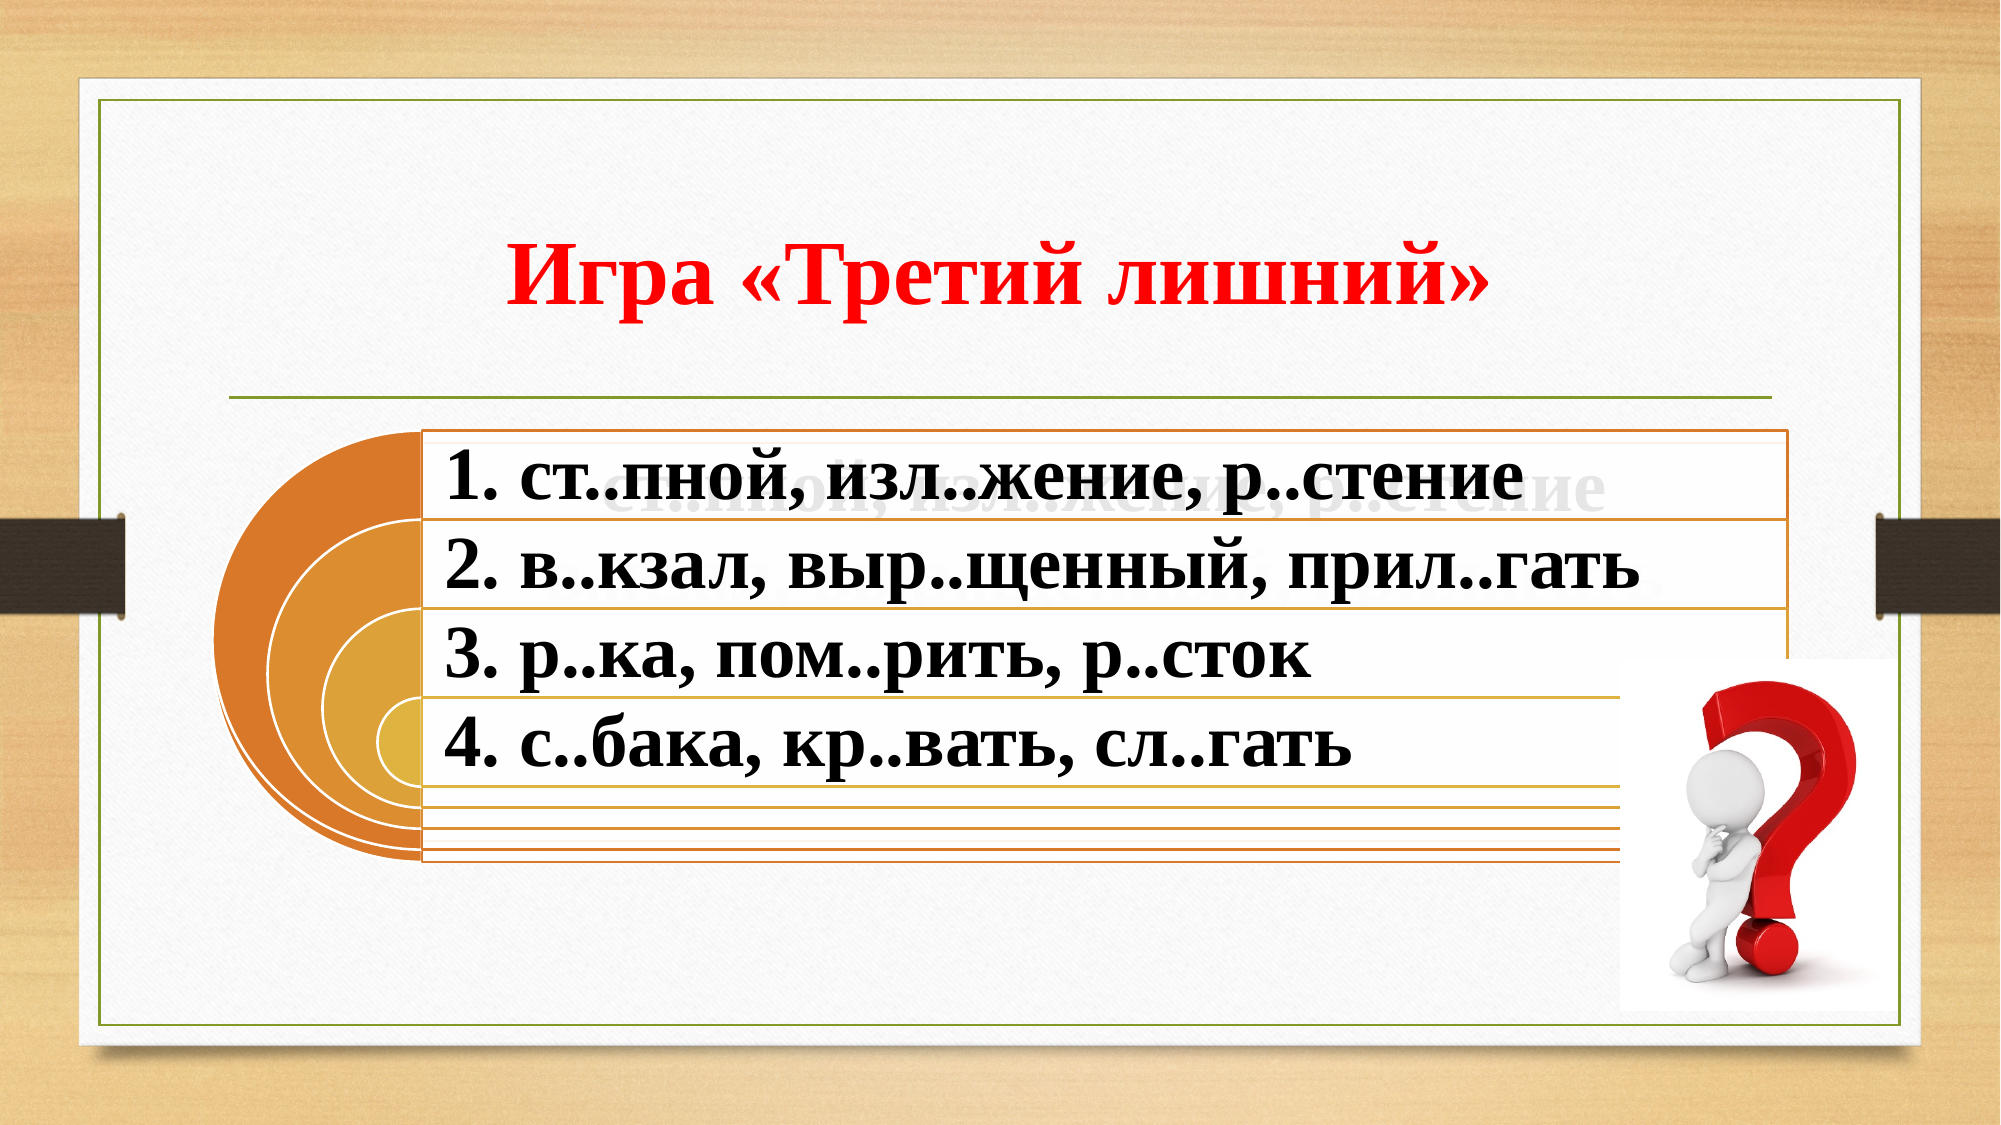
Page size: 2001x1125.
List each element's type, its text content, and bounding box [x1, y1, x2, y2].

picture [0, 0, 2001, 1125]
title Игра «Третий лишний» [212, 161, 1788, 375]
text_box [212, 430, 1788, 850]
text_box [212, 850, 1620, 863]
